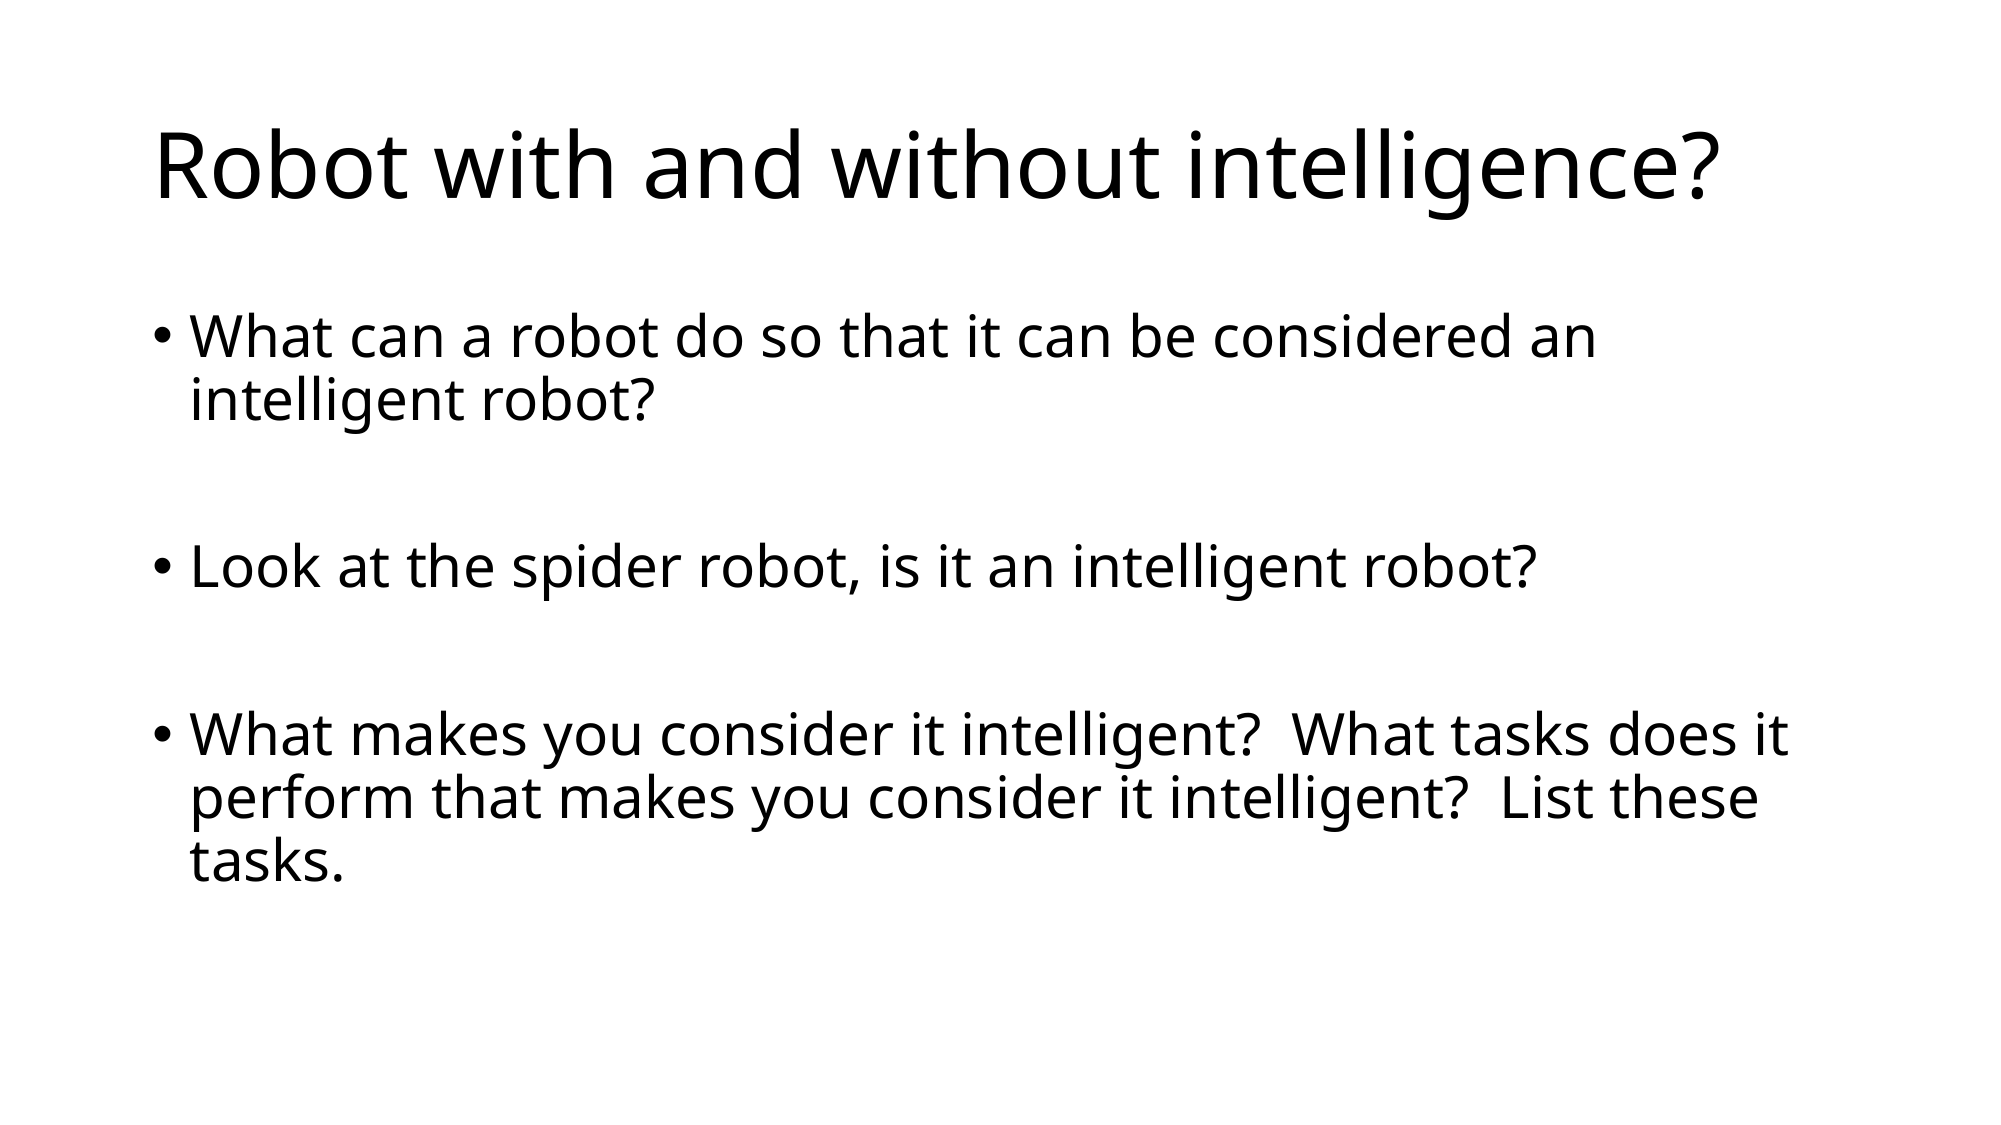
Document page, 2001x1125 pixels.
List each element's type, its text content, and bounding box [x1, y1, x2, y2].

list What can a robot do so that it can be considered an intelligent robot? Look at the spider robot, is it an intelligent robot? What makes you consider it intelligent? What tasks does it perform that makes you consider it intelligent? List these tasks. [137, 299, 1863, 1014]
title Robot with and without intelligence? [137, 59, 1863, 278]
